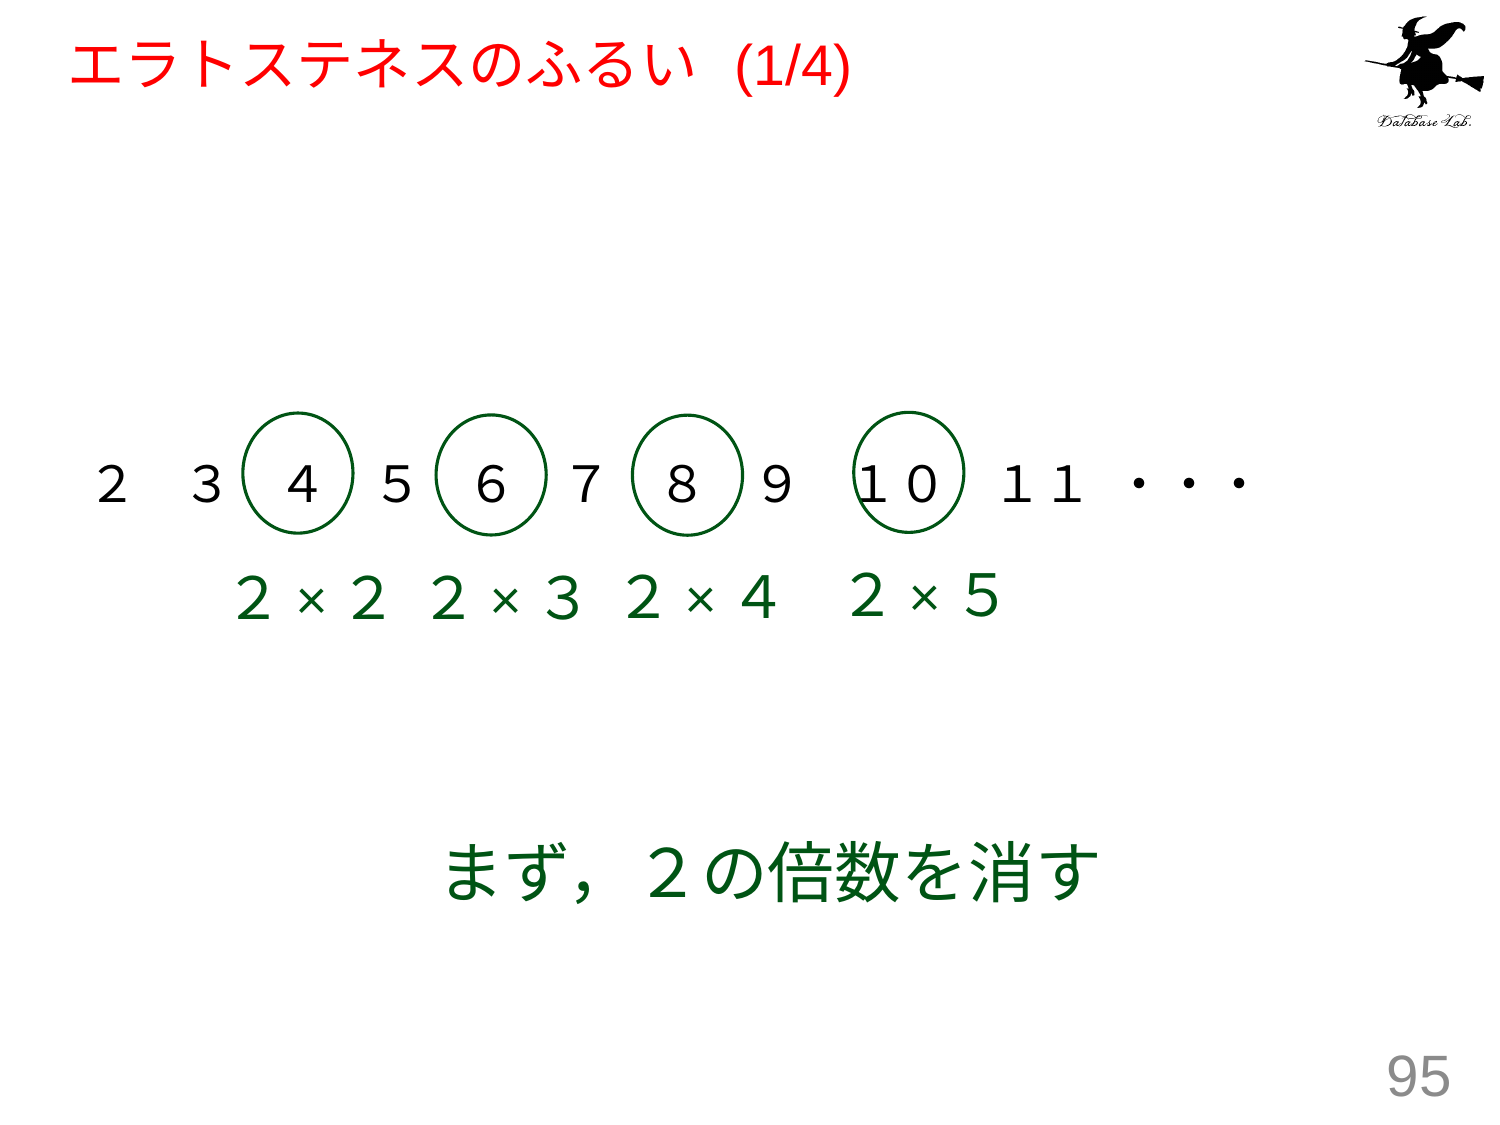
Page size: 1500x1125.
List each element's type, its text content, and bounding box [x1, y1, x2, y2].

picture [1362, 14, 1486, 130]
text_box [632, 415, 743, 536]
text_box [242, 413, 353, 534]
text_box ２×５ [823, 551, 1027, 636]
text_box ２×４ [599, 552, 803, 638]
text_box ２ ３ ４ ５ ６ ７ ８ ９ １０ １１ ・・・ [944, 445, 1280, 520]
text_box [436, 414, 547, 535]
text_box ２ ３ ４ ５ ６ ７ ８ ９ １０ １１ ・・・ [529, 445, 649, 520]
text_box ２ ３ ４ ５ ６ ７ ８ ９ １０ １１ ・・・ [334, 445, 453, 520]
text_box まず，２の倍数を消す [422, 823, 1117, 919]
text_box ２×３ [404, 553, 608, 639]
text_box ２ ３ ４ ５ ６ ７ ８ ９ １０ １１ ・・・ [726, 445, 874, 520]
text_box ２ ３ ４ ５ ６ ７ ８ ９ １０ １１ ・・・ [72, 445, 262, 520]
title エラトステネスのふるい (1/4) [52, 28, 1441, 106]
text_box ２×２ [210, 553, 404, 639]
slide_number 95 [1129, 1042, 1467, 1103]
text_box [853, 412, 964, 533]
